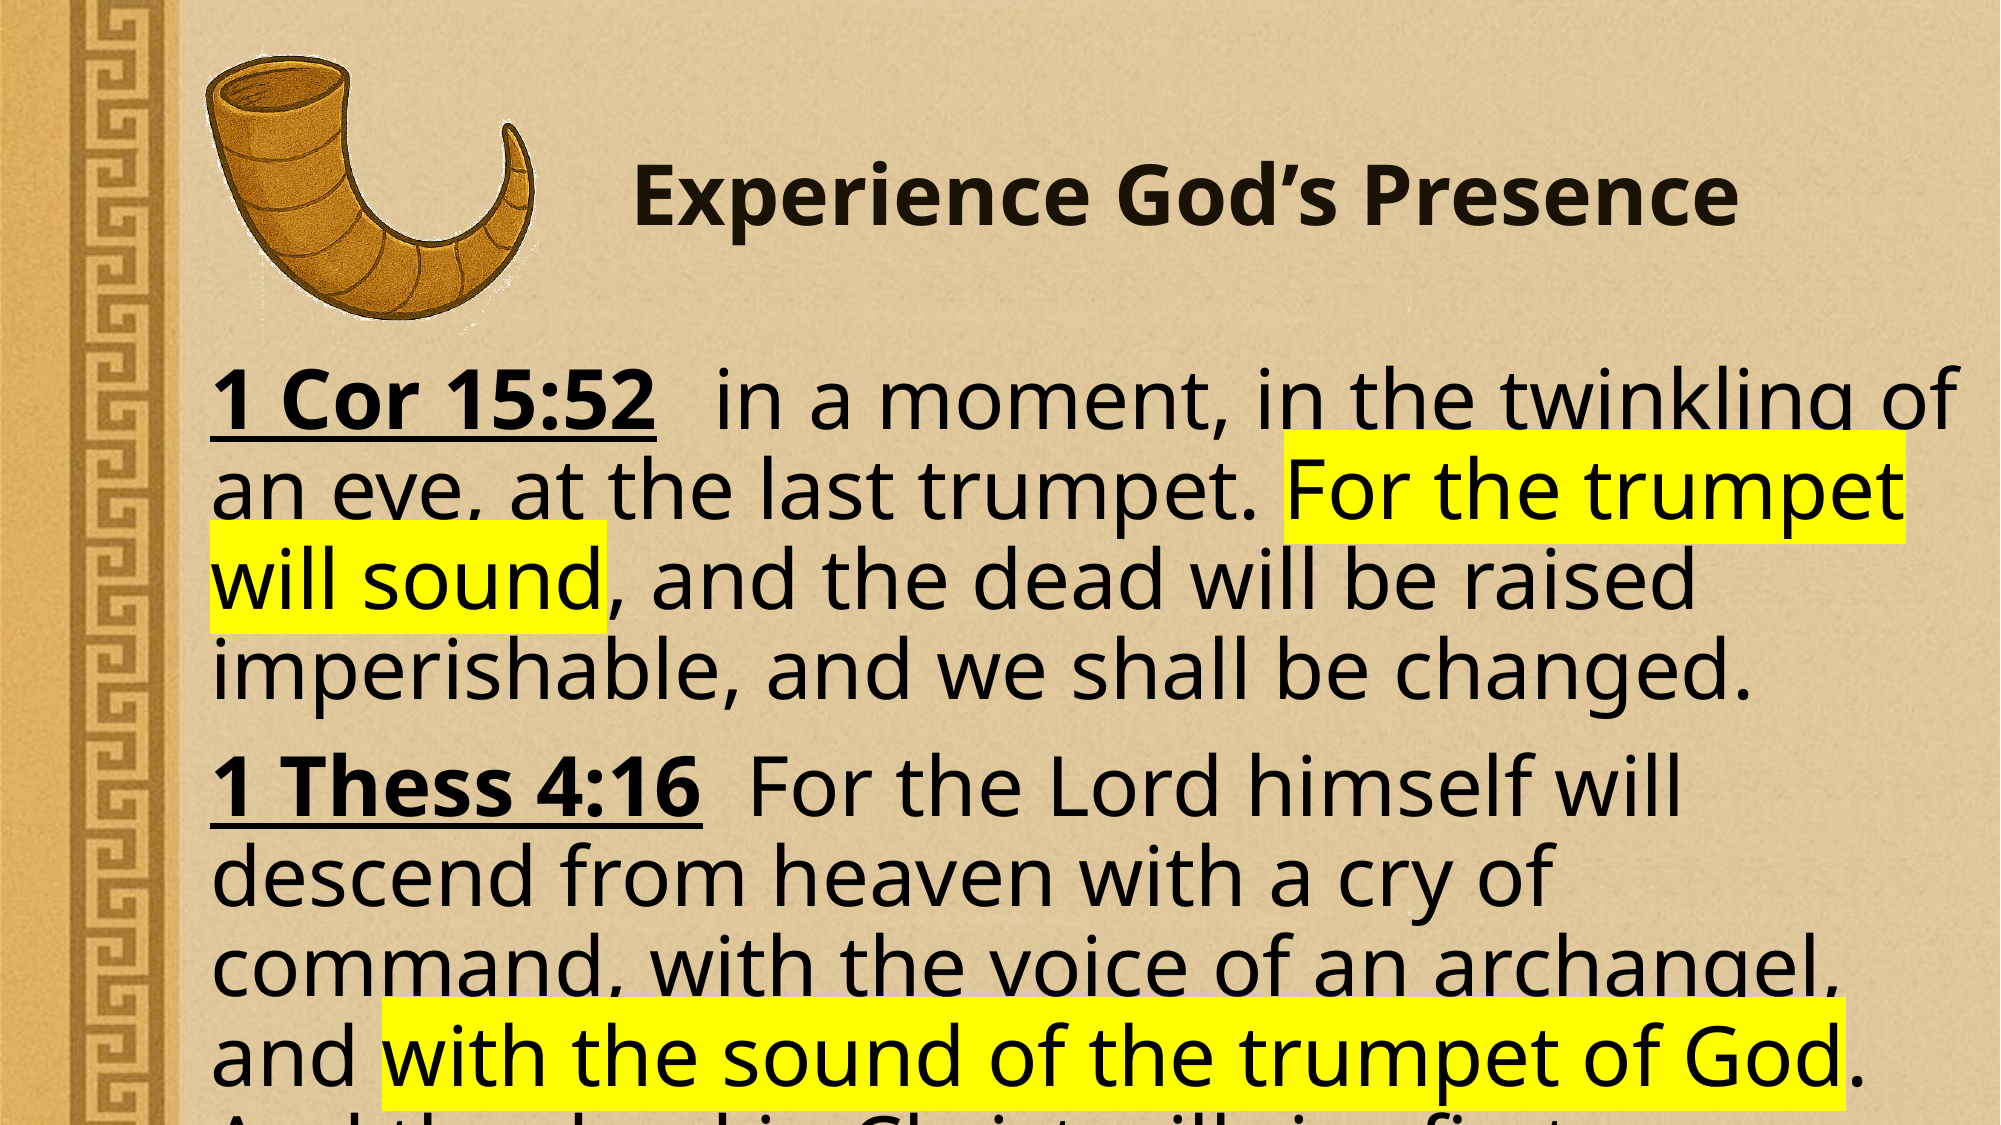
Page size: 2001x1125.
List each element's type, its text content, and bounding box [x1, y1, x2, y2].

text_box 1 Thess 4:16 For the Lord himself will descend from heaven with a cry of command, with the voice of an archangel, and with the sound of the trumpet of God. And the dead in Christ will rise first. [195, 737, 2000, 1125]
text_box Experience God’s Presence [615, 134, 1805, 262]
text_box 1 Cor 15:52 in a moment, in the twinkling of an eye, at the last trumpet. For the trumpet will sound, and the dead will be raised imperishable, and we shall be changed. [195, 350, 2000, 725]
picture [0, 0, 2000, 1125]
